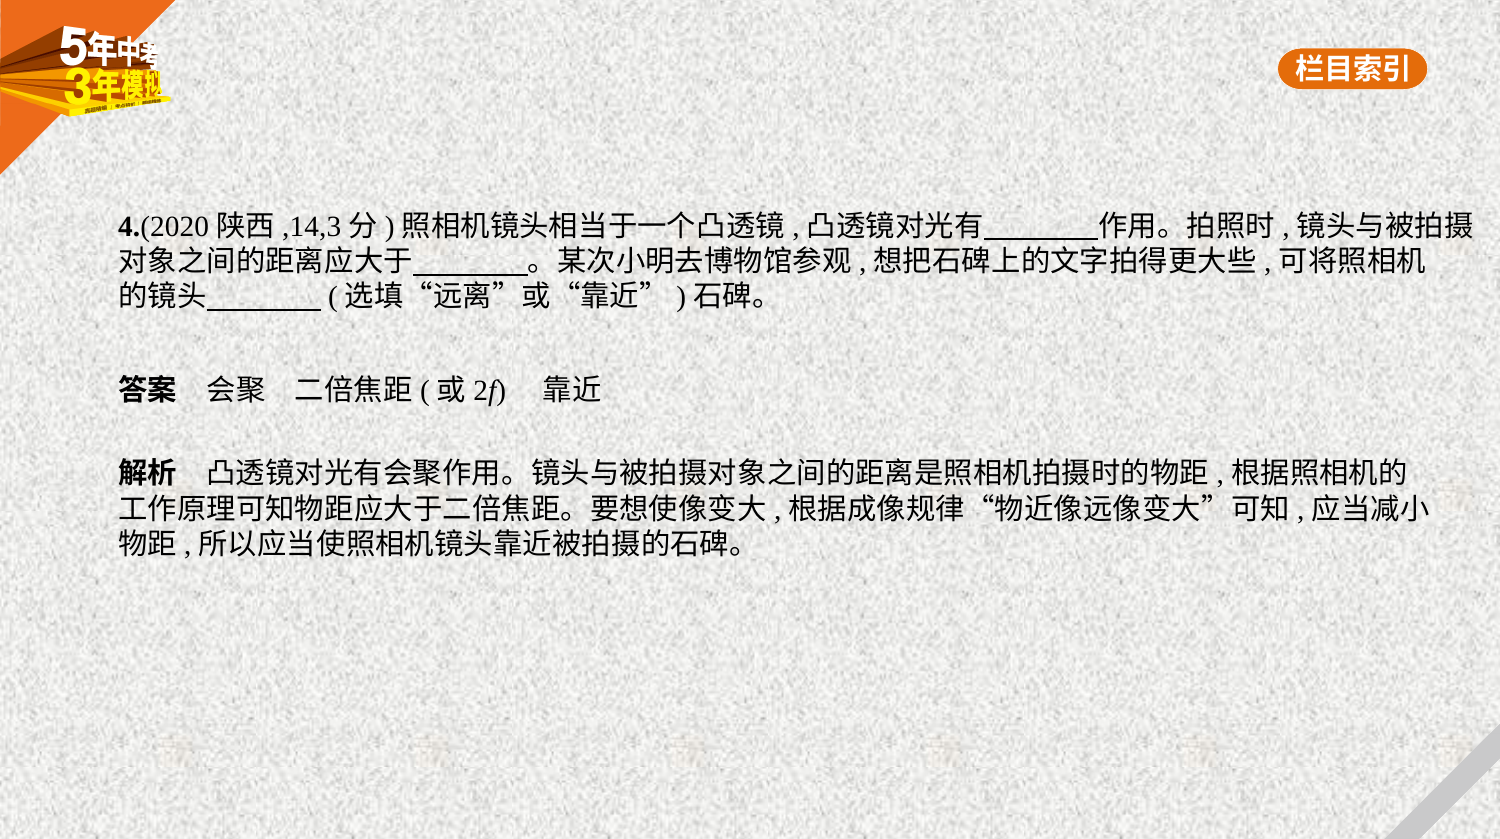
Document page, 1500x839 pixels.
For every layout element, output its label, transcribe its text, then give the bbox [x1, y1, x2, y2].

text_box 解析 凸透镜对光有会聚作用。镜头与被拍摄对象之间的距离是照相机拍摄时的物距,根据照相机的 工作原理可知物距应大于二倍焦距。要想使像变大,根据成像规律“物近像远像变大”可知,应当减小 物距,所以应当使照相机镜头靠近被拍摄的石碑。 [118, 454, 1483, 561]
text_box 答案 会聚 二倍焦距(或2f) 靠近 [118, 370, 1483, 407]
text_box 4.(2020陕西,14,3分)照相机镜头相当于一个凸透镜,凸透镜对光有 作用。拍照时,镜头与被拍摄 对象之间的距离应大于 。某次小明去博物馆参观,想把石碑上的文字拍得更大些,可将照相机 的镜头 (选填“远离”或“靠近”)石碑。 [118, 206, 1483, 313]
picture [0, 0, 1500, 839]
